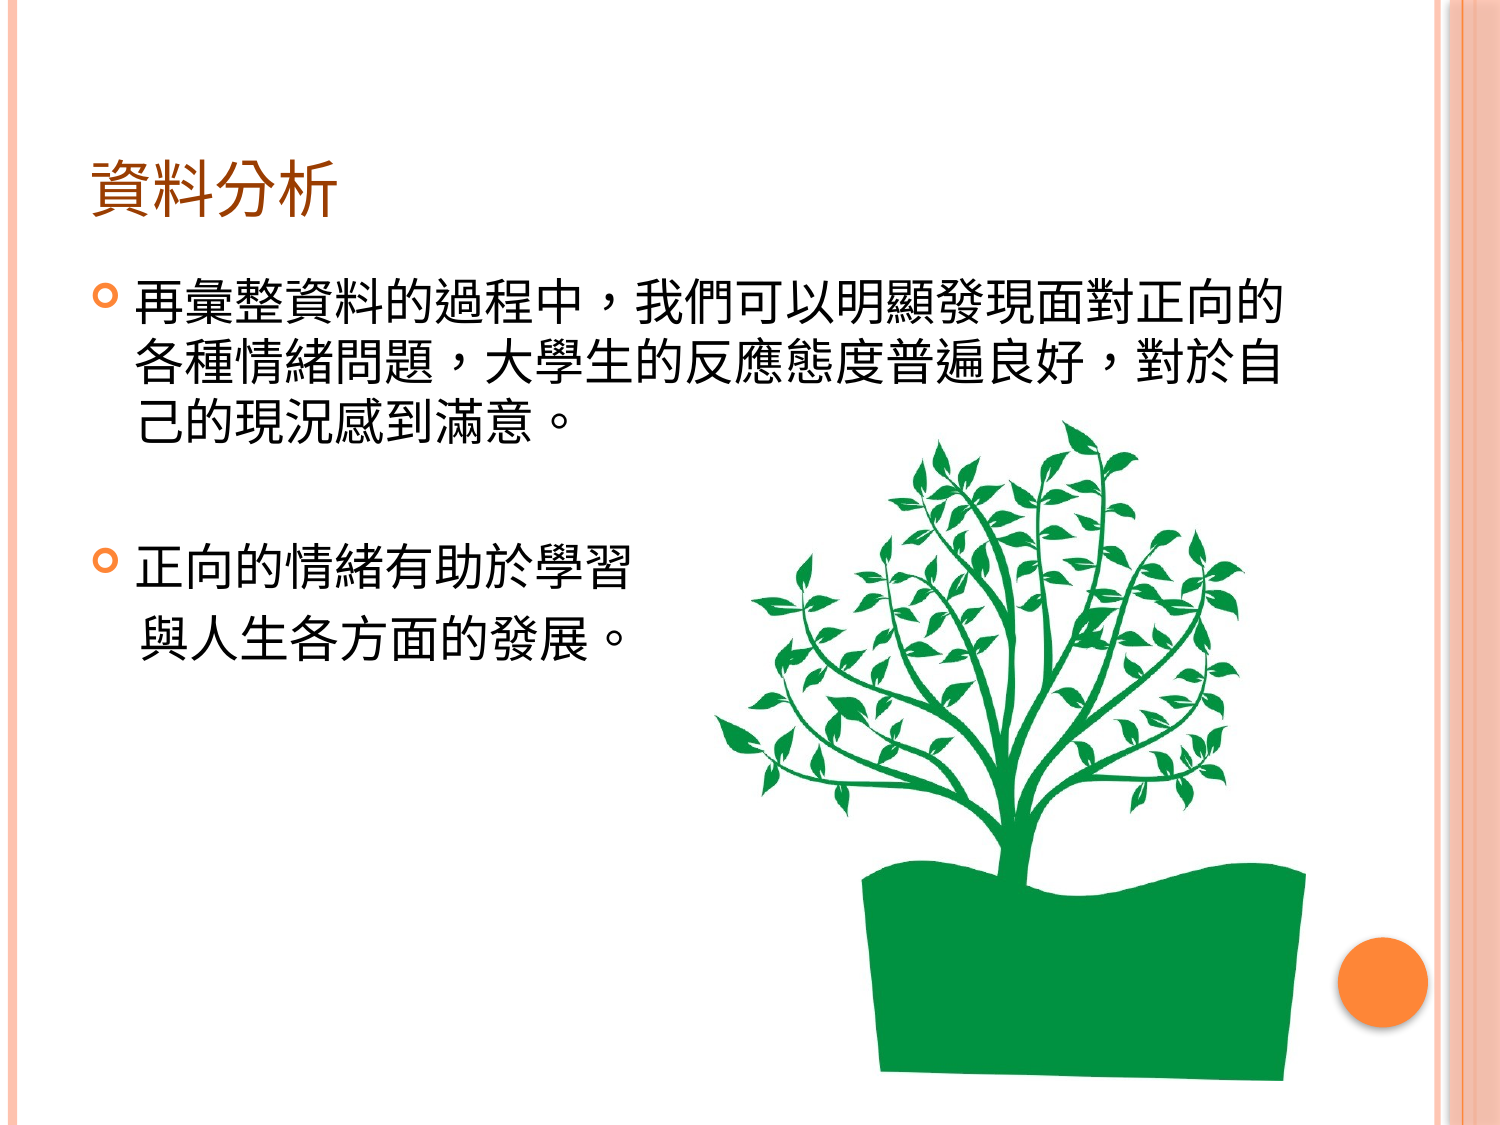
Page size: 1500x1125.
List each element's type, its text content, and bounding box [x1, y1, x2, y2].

title 資料分析 [75, 45, 1300, 233]
picture [714, 420, 1306, 1082]
list 再彙整資料的過程中，我們可以明顯發現面對正向的各種情緒問題，大學生的反應態度普遍良好，對於自己的現況感到滿意。 正向的情緒有助於學習 與人生各方面的發展。 [75, 262, 1300, 1062]
